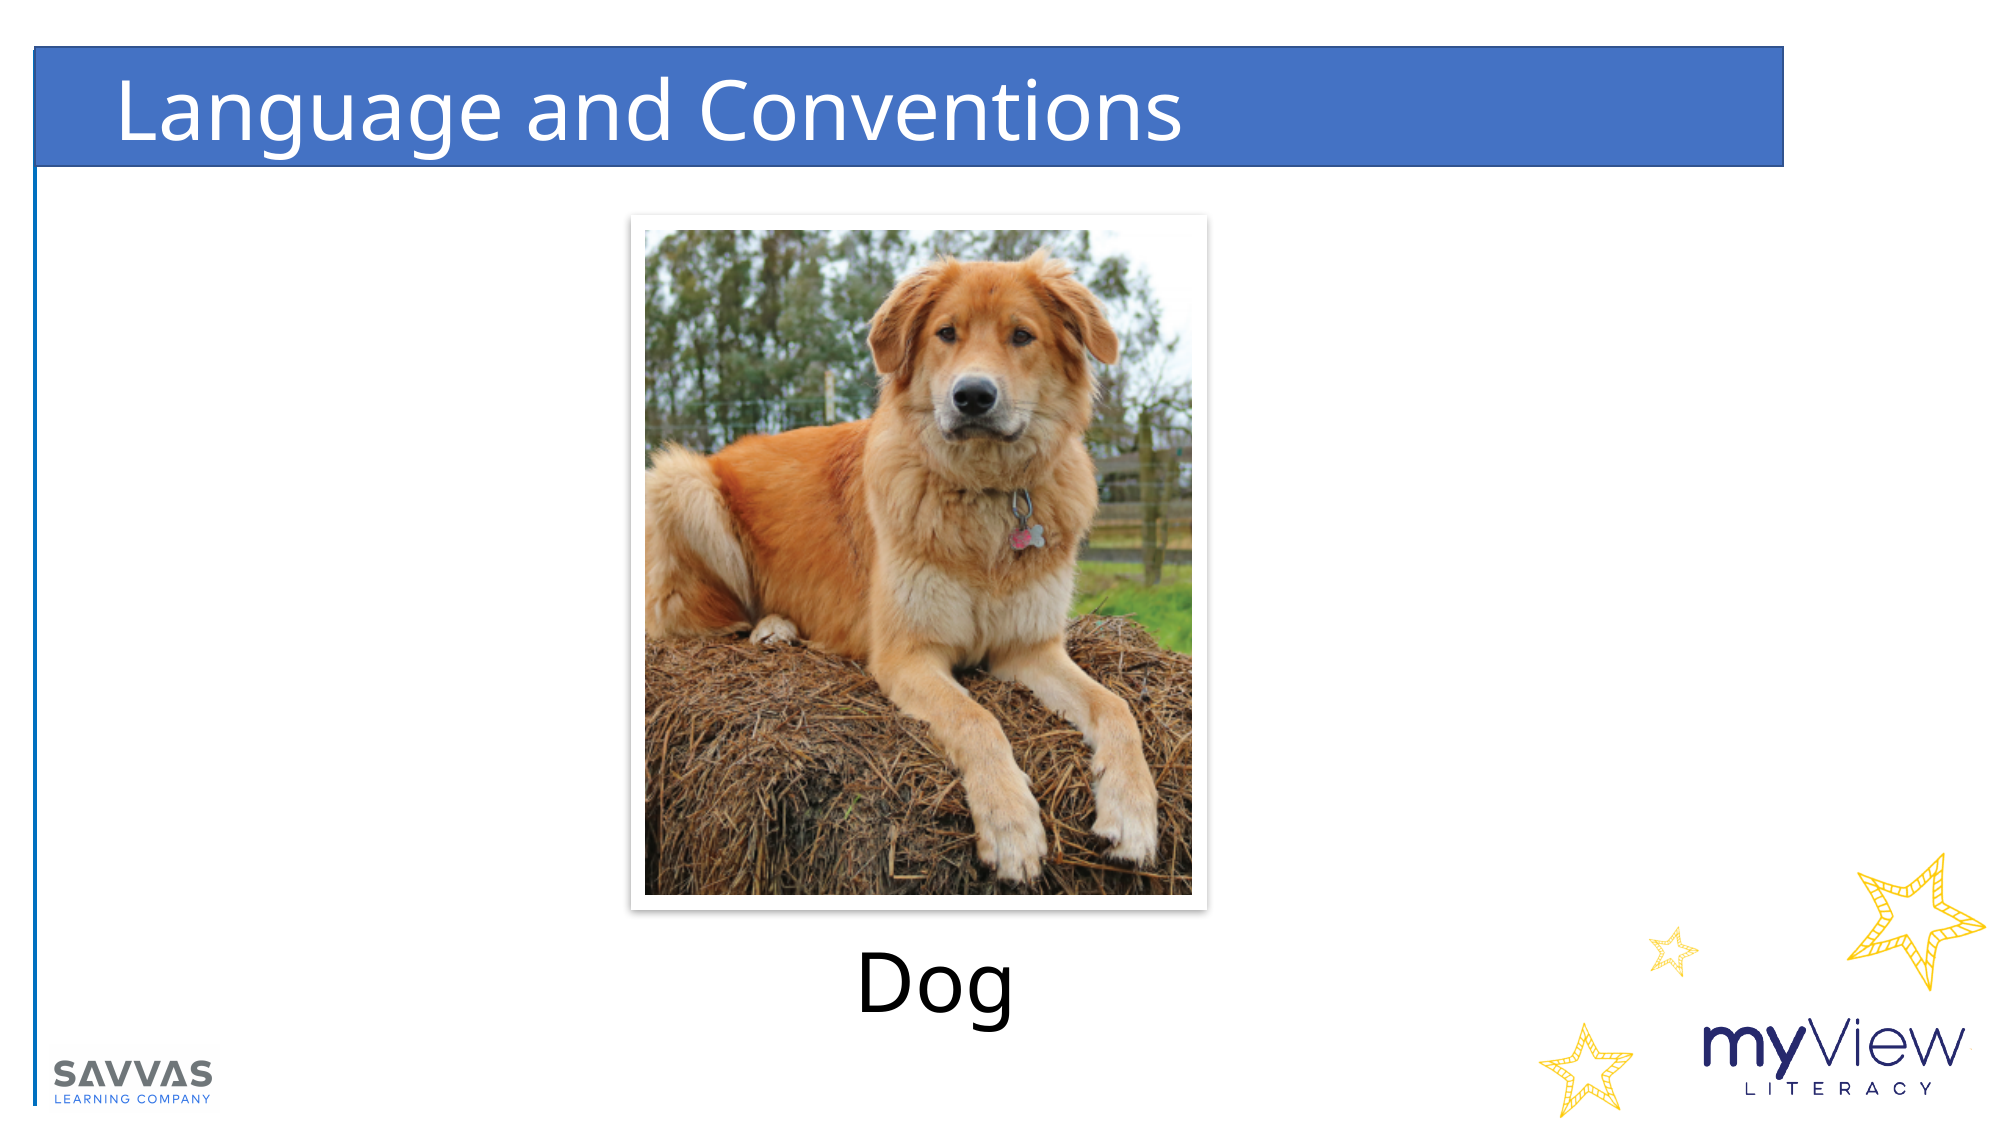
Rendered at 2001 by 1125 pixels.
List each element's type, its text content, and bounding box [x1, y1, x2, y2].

picture [48, 1043, 220, 1113]
text_box Dog [839, 922, 1114, 1038]
picture [1509, 814, 2000, 1125]
picture [645, 229, 1193, 896]
text_box Language and Conventions [34, 46, 1784, 167]
